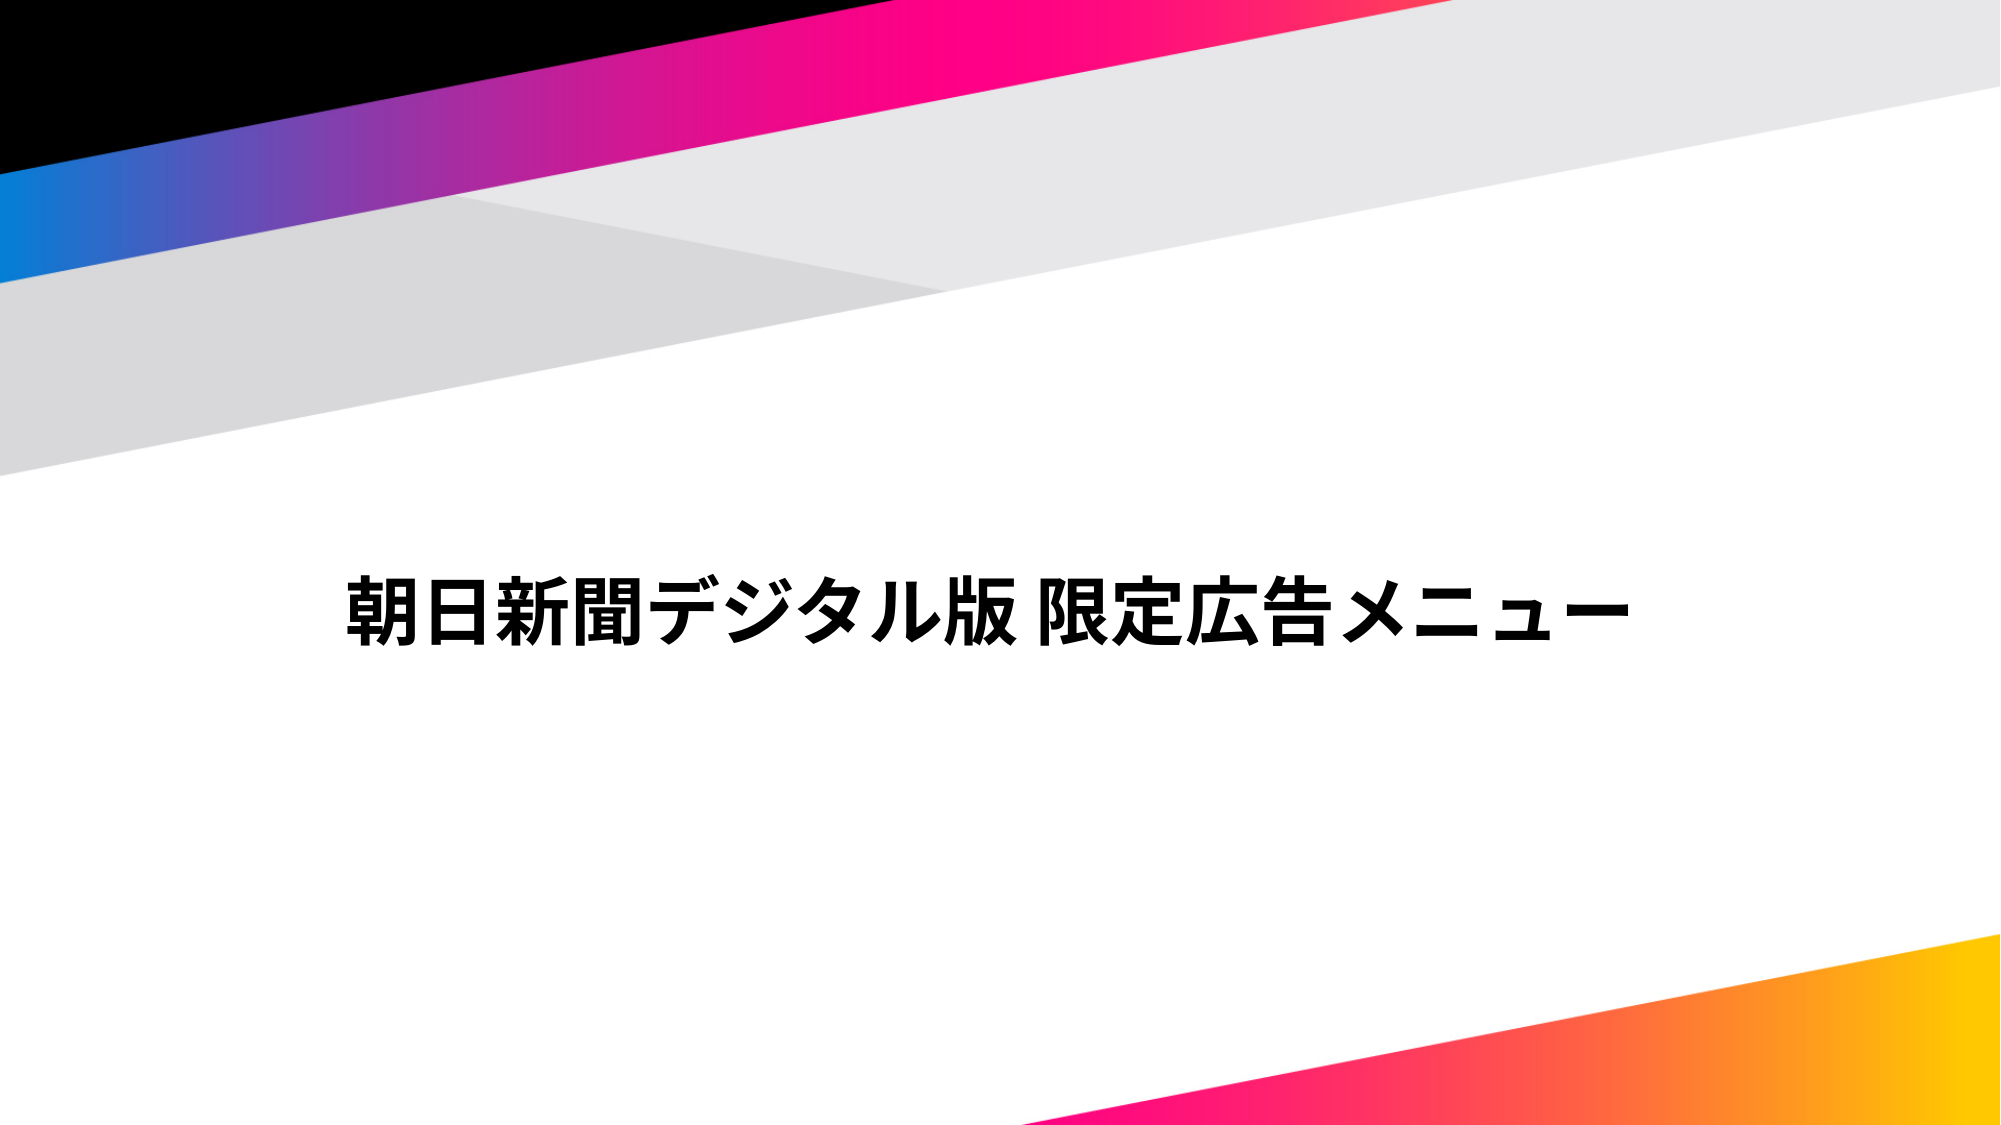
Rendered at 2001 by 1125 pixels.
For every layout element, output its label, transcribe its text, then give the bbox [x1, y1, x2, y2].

title 朝日新聞デジタル版 限定広告メニュー [85, 557, 1896, 832]
picture [0, 0, 2000, 1125]
